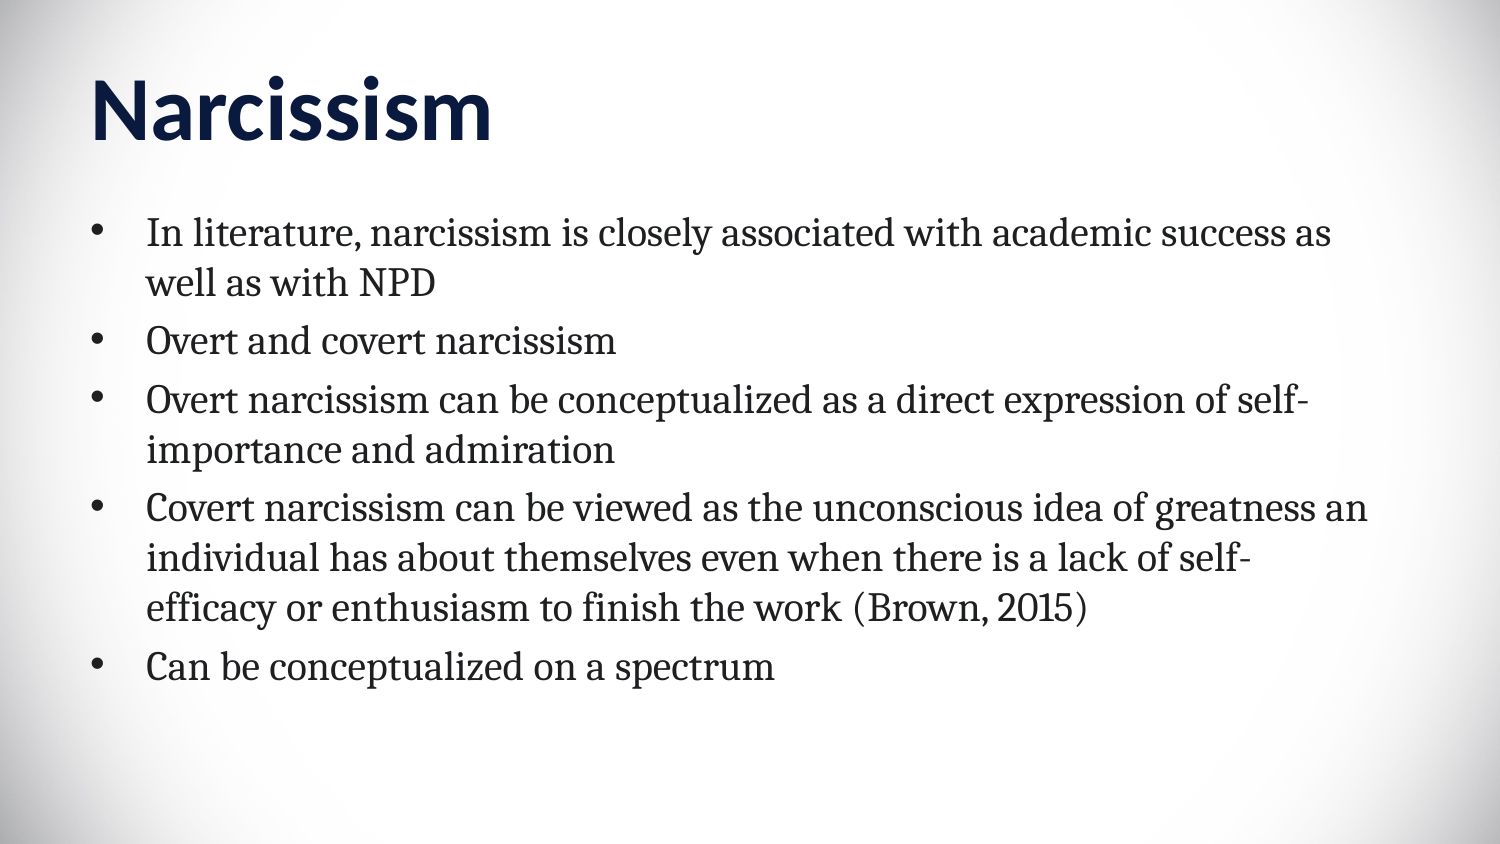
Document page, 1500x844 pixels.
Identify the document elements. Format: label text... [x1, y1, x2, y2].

list In literature, narcissism is closely associated with academic success as well as with NPD​ Overt and covert narcissism ​ Overt narcissism can be conceptualized as a direct expression of self-importance and admiration ​ Covert narcissism can be viewed as the unconscious idea of greatness an individual has about themselves even when there is a lack of self-efficacy or enthusiasm to finish the work (Brown, 2015)​ Can be conceptualized on a spectrum [75, 196, 1425, 754]
title Narcissism [75, 33, 1425, 175]
picture [0, 0, 1500, 844]
